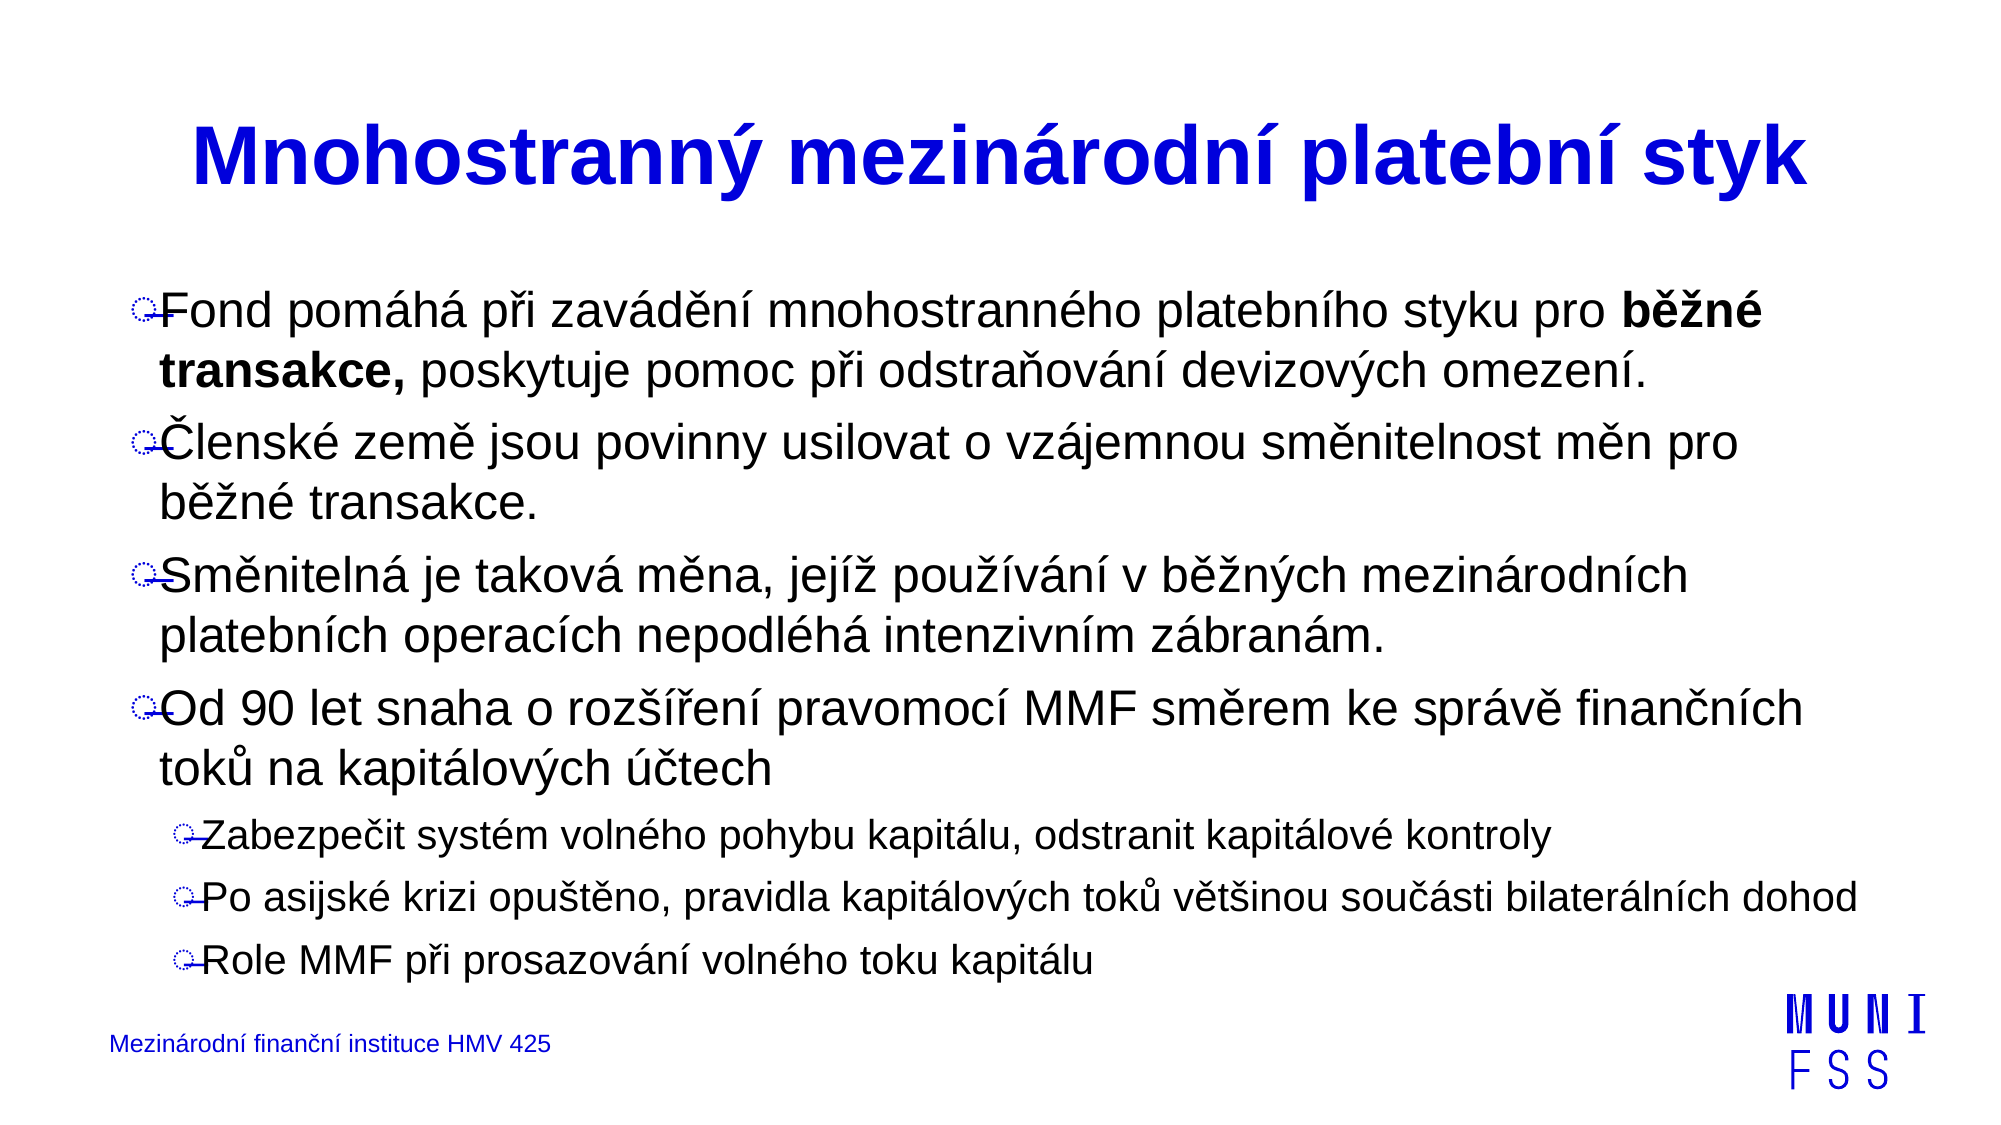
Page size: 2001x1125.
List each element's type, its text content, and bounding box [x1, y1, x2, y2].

list Fond pomáhá při zavádění mnohostranného platebního styku pro běžné transakce, poskytuje pomoc při odstraňování devizových omezení. Členské země jsou povinny usilovat o vzájemnou směnitelnost měn pro běžné transakce. Směnitelná je taková měna, jejíž používání v běžných mezinárodních platebních operacích nepodléhá intenzivním zábranám. Od 90 let snaha o rozšíření pravomocí MMF směrem ke správě finančních toků na kapitálových účtech Zabezpečit systém volného pohybu kapitálu, odstranit kapitálové kontroly Po asijské krizi opuštěno, pravidla kapitálových toků většinou součásti bilaterálních dohod Role MMF při prosazování volného toku kapitálu [118, 277, 1883, 957]
footer Mezinárodní finanční instituce HMV 425 [109, 1021, 1409, 1063]
title Mnohostranný mezinárodní platební styk [118, 118, 1883, 193]
